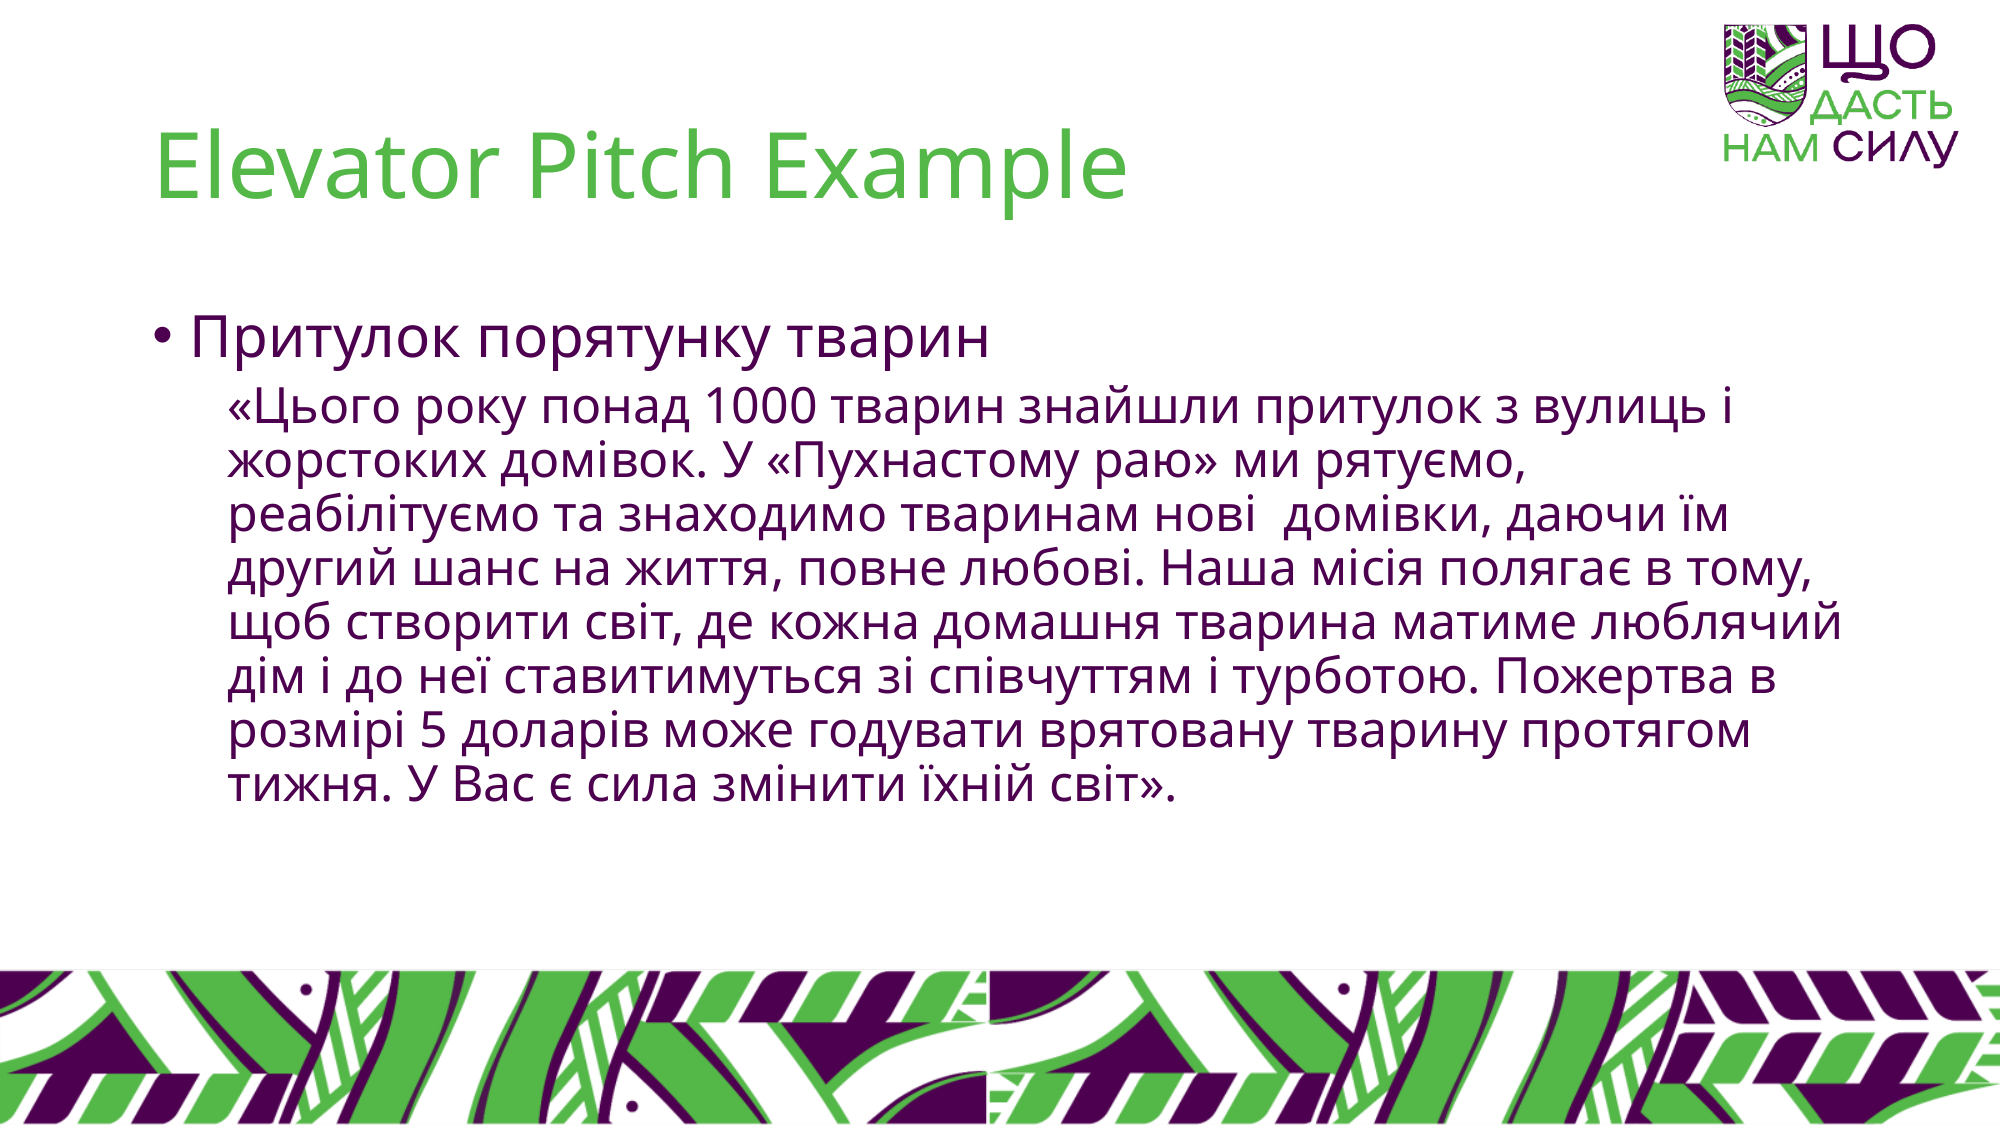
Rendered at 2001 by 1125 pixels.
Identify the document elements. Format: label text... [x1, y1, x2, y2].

list Притулок порятунку тварин «Цього року понад 1000 тварин знайшли притулок з вулиць і жорстоких домівок. У «Пухнастому раю» ми рятуємо, реабілітуємо та знаходимо тваринам нові домівки, даючи їм другий шанс на життя, повне любові. Наша місія полягає в тому, щоб створити світ, де кожна домашня тварина матиме люблячий дім і до неї ставитимуться зі співчуттям і турботою. Пожертва в розмірі 5 доларів може годувати врятовану тварину протягом тижня. У Вас є сила змінити їхній світ». [137, 299, 1863, 1014]
title Elevator Pitch Example [137, 59, 1863, 278]
picture [0, 0, 2000, 1125]
